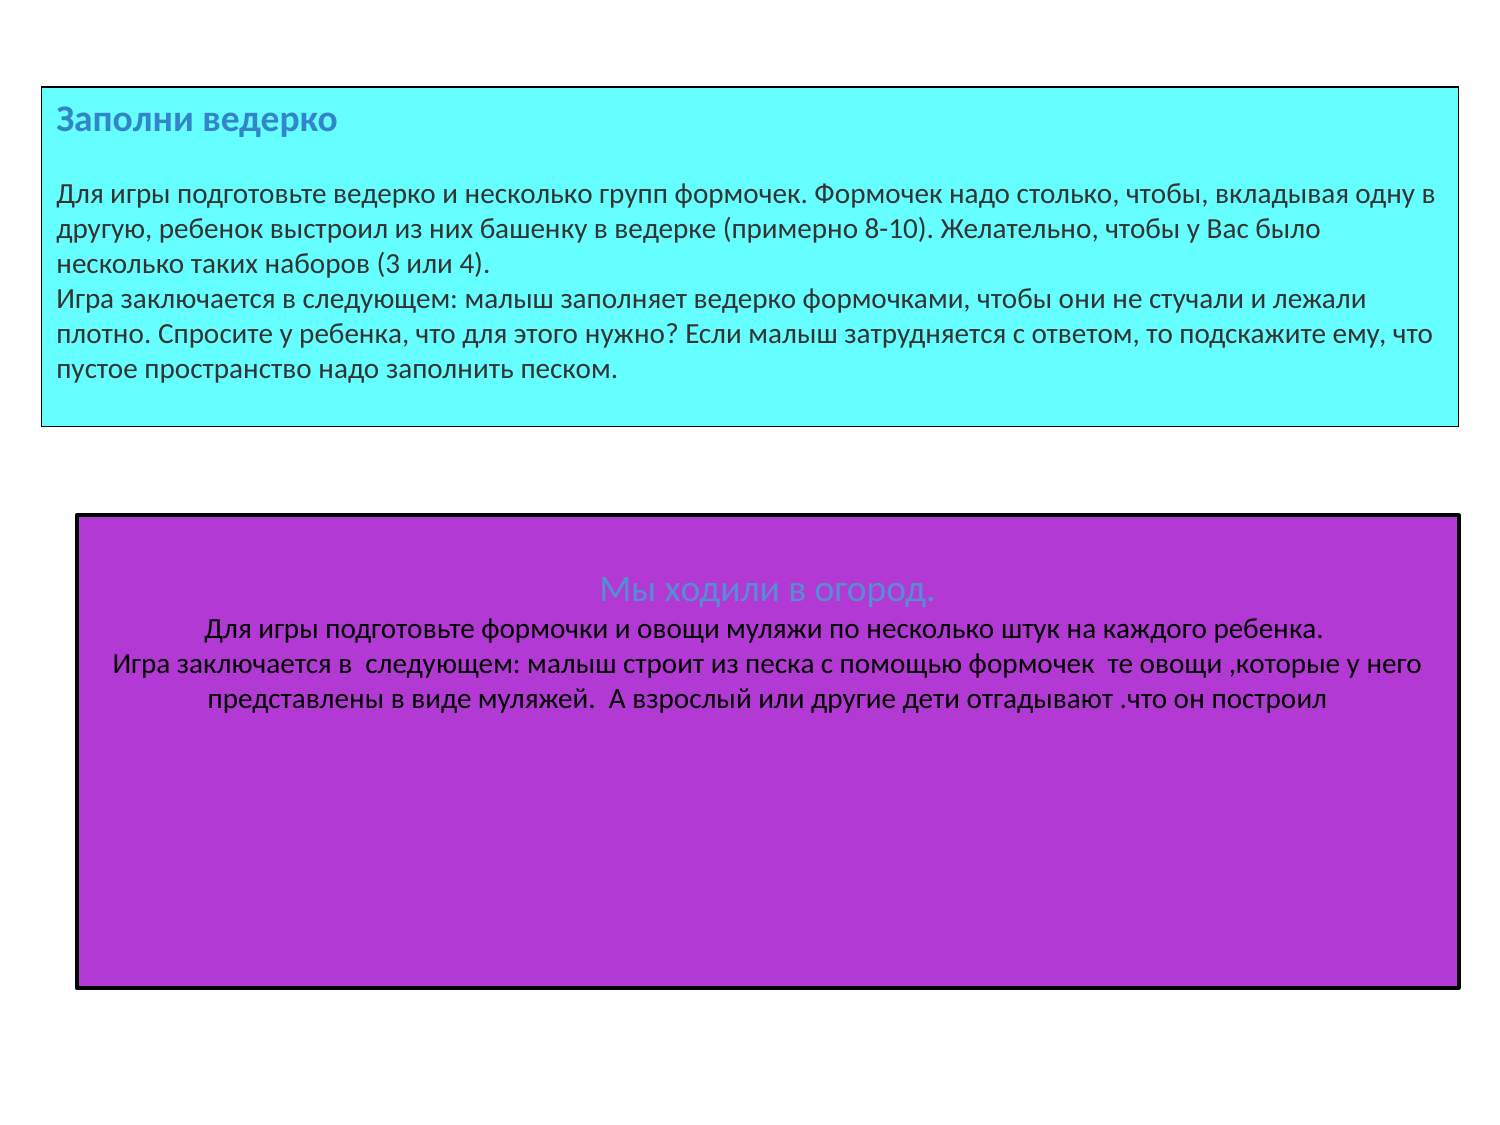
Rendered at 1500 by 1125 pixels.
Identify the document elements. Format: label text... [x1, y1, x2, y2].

text_box Заполни ведерко Для игры подготовьте ведерко и несколько групп формочек. Формочек надо столько, чтобы, вкладывая одну в другую, ребенок выстроил из них башенку в ведерке (примерно 8-10). Желательно, чтобы у Вас было несколько таких наборов (3 или 4). Игра заключается в следующем: малыш заполняет ведерко формочками, чтобы они не стучали и лежали плотно. Спросите у ребенка, что для этого нужно? Если малыш затрудняется с ответом, то подскажите ему, что пустое пространство надо заполнить песком. [41, 86, 1459, 427]
text_box Мы ходили в огород. Для игры подготовьте формочки и овощи муляжи по несколько штук на каждого ребенка. Игра заключается в следующем: малыш строит из песка с помощью формочек те овощи ,которые у него представлены в виде муляжей. А взрослый или другие дети отгадывают .что он построил [75, 513, 1461, 990]
